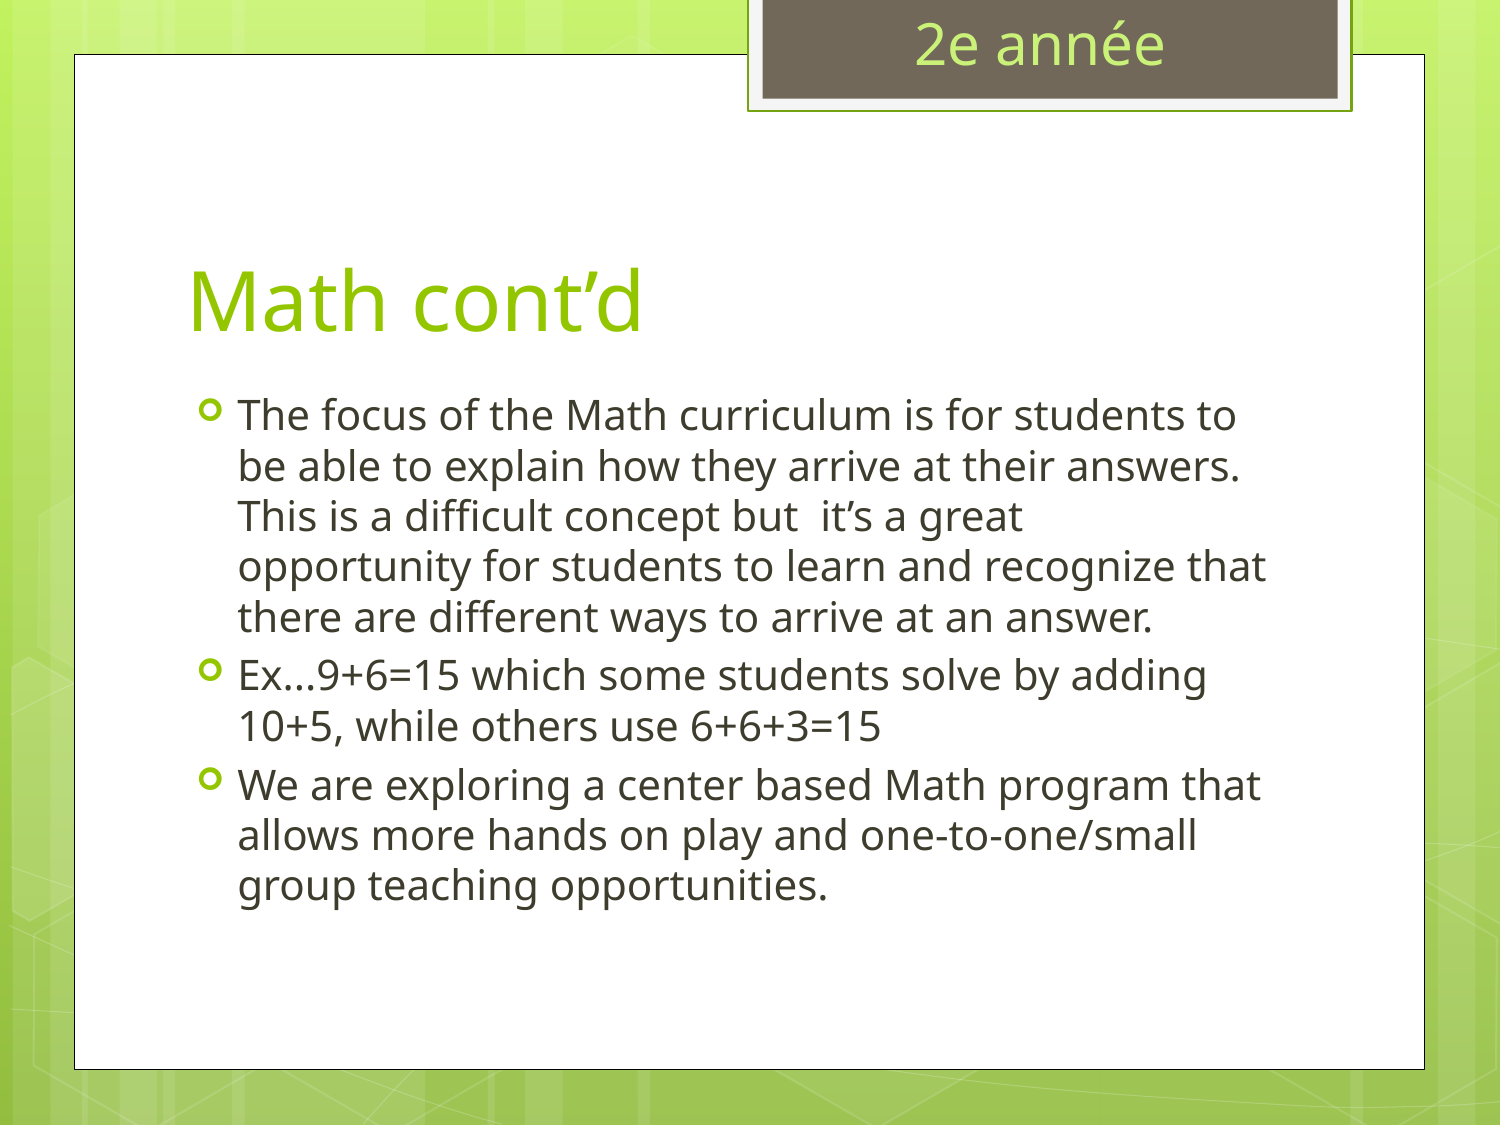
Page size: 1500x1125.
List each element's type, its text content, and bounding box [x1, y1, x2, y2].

text_box 2e année [899, 0, 1413, 85]
title Math cont’d [171, 168, 1324, 357]
list The focus of the Math curriculum is for students to be able to explain how they arrive at their answers. This is a difficult concept but it’s a great opportunity for students to learn and recognize that there are different ways to arrive at an answer. Ex...9+6=15 which some students solve by adding 10+5, while others use 6+6+3=15 We are exploring a center based Math program that allows more hands on play and one-to-one/small group teaching opportunities. [171, 381, 1283, 957]
